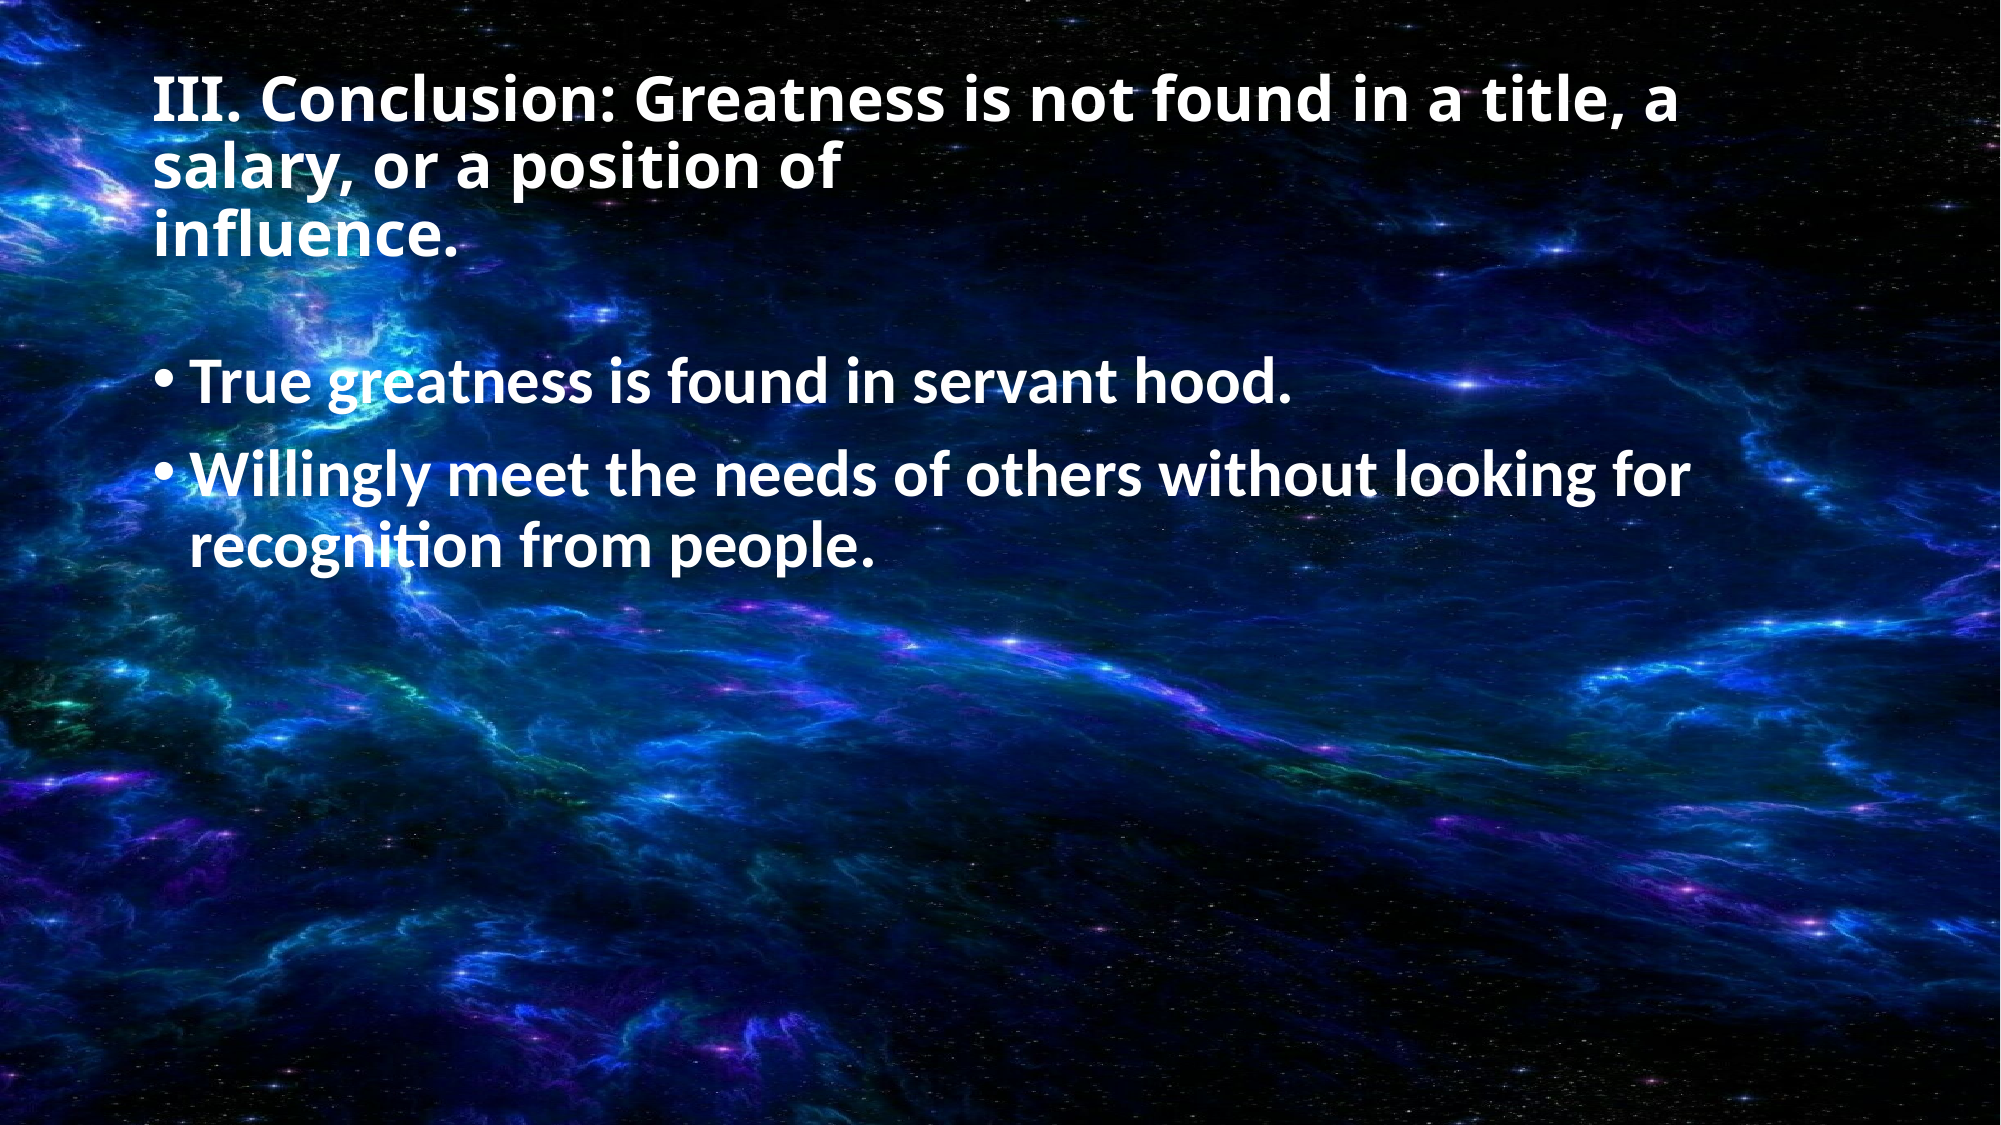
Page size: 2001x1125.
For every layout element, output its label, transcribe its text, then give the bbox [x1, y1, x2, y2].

title III. Conclusion: Greatness is not found in a title, a salary, or a position of influence. [137, 59, 1863, 278]
list True greatness is found in servant hood. Willingly meet the needs of others without looking for recognition from people. [137, 337, 1863, 1014]
picture [0, 0, 2001, 1125]
